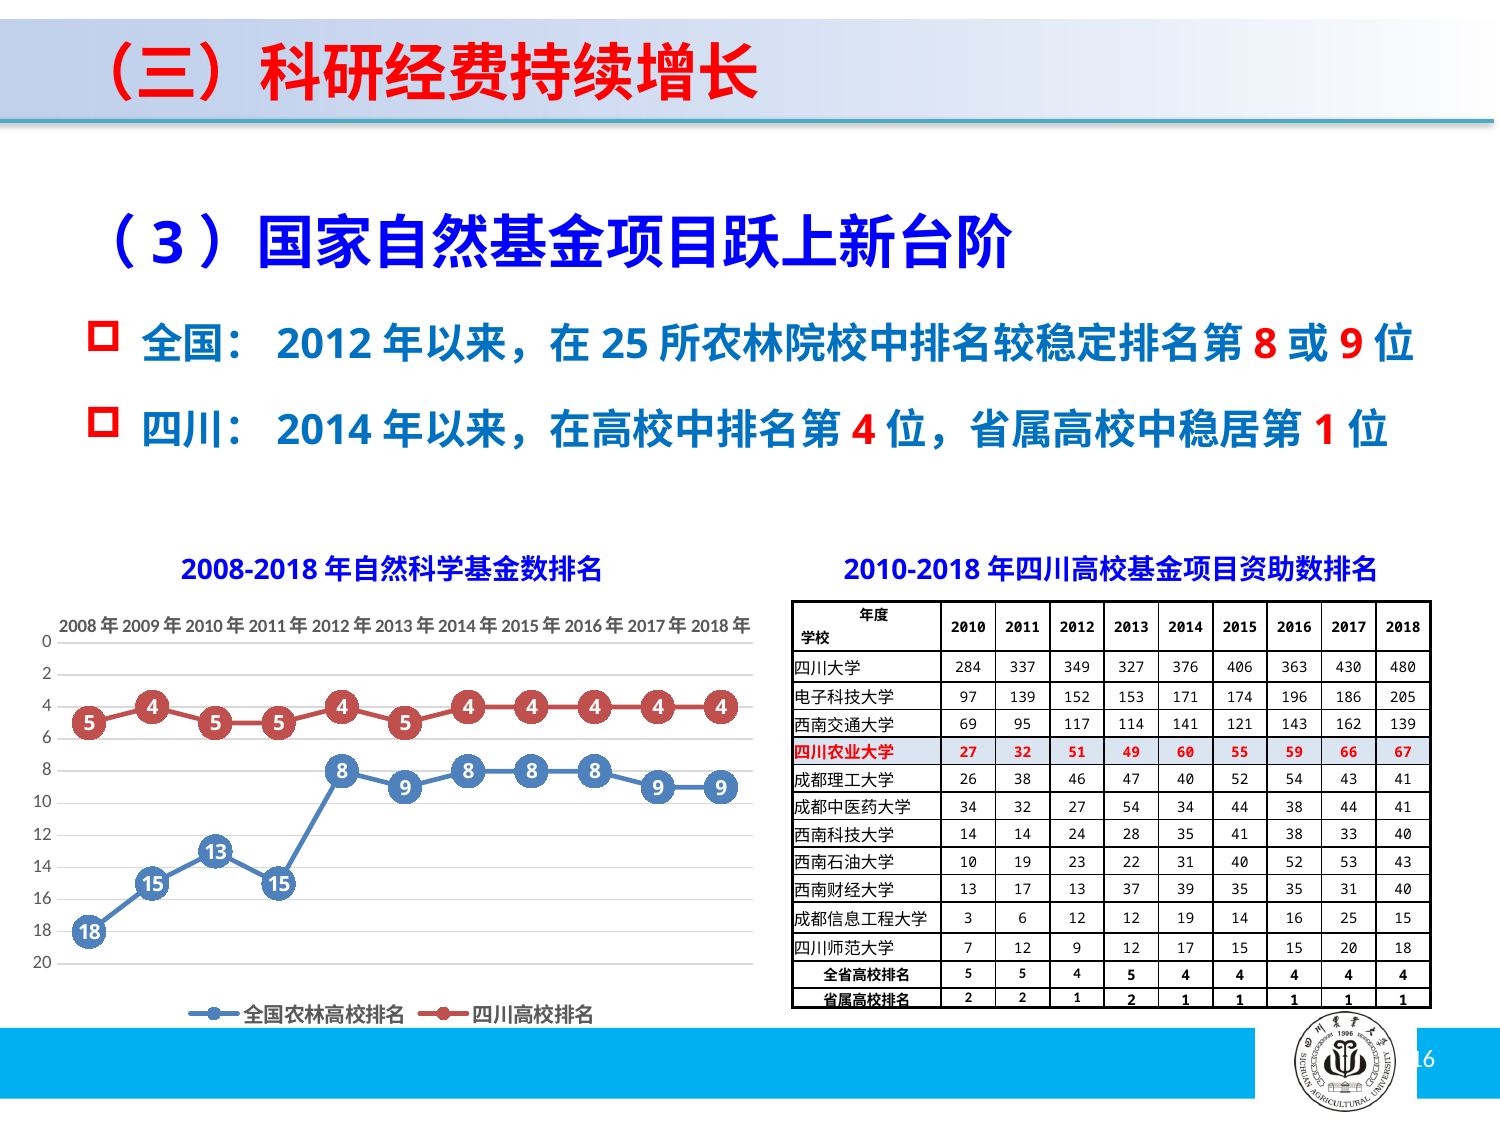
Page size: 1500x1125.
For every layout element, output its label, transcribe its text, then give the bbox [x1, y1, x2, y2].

text_box （3）国家自然基金项目跃上新台阶 [23, 162, 1495, 283]
table_cell 40 [1214, 848, 1266, 874]
table_cell 32 [996, 793, 1049, 819]
table_cell 1 [1377, 989, 1429, 1006]
table_cell 117 [1051, 710, 1103, 736]
table_cell 16 [1268, 903, 1321, 932]
table_cell 53 [1322, 848, 1375, 874]
text_box （三）科研经费持续增长 [0, 17, 1500, 123]
picture [1294, 1011, 1396, 1112]
table_cell 26 [942, 765, 995, 791]
table_header 2017 [1322, 603, 1375, 650]
table_cell 49 [1105, 738, 1158, 764]
table_cell 34 [1159, 793, 1212, 819]
table_header 2014 [1159, 603, 1212, 650]
table_cell 14 [996, 820, 1049, 846]
table_cell 139 [1377, 710, 1429, 736]
text_box 2010-2018年四川高校基金项目资助数排名 [828, 543, 1395, 593]
table_cell 60 [1159, 738, 1212, 764]
table_cell 174 [1214, 683, 1266, 709]
table_cell 成都理工大学 [794, 765, 940, 791]
table_cell 24 [1051, 820, 1103, 846]
table_cell 43 [1322, 765, 1375, 791]
table_cell 20 [1322, 934, 1375, 960]
text_box 全国：2012年以来，在25所农林院校中排名较稳定排名第8或9位 四川：2014年以来，在高校中排名第4位，省属高校中稳居第1位 [70, 305, 1465, 460]
table_cell 5 [996, 962, 1049, 987]
table_cell 139 [996, 683, 1049, 709]
table_cell 376 [1159, 652, 1212, 681]
table_cell 59 [1268, 738, 1321, 764]
table_cell 40 [1377, 820, 1429, 846]
table_cell 327 [1105, 652, 1158, 681]
table_cell 10 [942, 848, 995, 874]
table_cell 西南石油大学 [794, 848, 940, 874]
table_cell 43 [1377, 848, 1429, 874]
table_header 2013 [1105, 603, 1158, 650]
table_cell 2 [942, 989, 995, 1006]
table_header 2010 [942, 603, 995, 650]
table_header 2018 [1377, 603, 1429, 650]
table_cell 四川师范大学 [794, 934, 940, 960]
table_cell 4 [1159, 962, 1212, 987]
table_cell 27 [1051, 793, 1103, 819]
table_cell 41 [1214, 820, 1266, 846]
table_cell 284 [942, 652, 995, 681]
table_cell 12 [1105, 903, 1158, 932]
text_box 2008-2018年自然科学基金数排名 [144, 543, 641, 593]
table_cell 西南科技大学 [794, 820, 940, 846]
table_cell 52 [1214, 765, 1266, 791]
table_cell 55 [1214, 738, 1266, 764]
table_cell 153 [1105, 683, 1158, 709]
table_cell 19 [1159, 903, 1212, 932]
table_cell 15 [1377, 903, 1429, 932]
table_cell 1 [1268, 989, 1321, 1006]
table_cell 17 [1159, 934, 1212, 960]
table_cell 44 [1322, 793, 1375, 819]
table_cell 3 [942, 903, 995, 932]
table_cell 38 [996, 765, 1049, 791]
table_cell 31 [1159, 848, 1212, 874]
table_cell 12 [1105, 934, 1158, 960]
table_cell 19 [996, 848, 1049, 874]
table_cell 406 [1214, 652, 1266, 681]
table_cell 97 [942, 683, 995, 709]
table_cell 5 [942, 962, 995, 987]
table_cell 5 [1105, 962, 1158, 987]
table_cell 205 [1377, 683, 1429, 709]
table_cell 15 [1268, 934, 1321, 960]
table_cell 四川大学 [794, 652, 940, 681]
table_cell 38 [1268, 793, 1321, 819]
table_cell 41 [1377, 765, 1429, 791]
table_cell 35 [1159, 820, 1212, 846]
table_cell 23 [1051, 848, 1103, 874]
table_cell 66 [1322, 738, 1375, 764]
table_cell 152 [1051, 683, 1103, 709]
table_cell 12 [996, 934, 1049, 960]
table_cell 西南财经大学 [794, 875, 940, 901]
table_cell 28 [1105, 820, 1158, 846]
table_cell 四川农业大学 [794, 738, 940, 764]
table_cell 141 [1159, 710, 1212, 736]
table_cell 34 [942, 793, 995, 819]
table_cell 2 [996, 989, 1049, 1006]
table_cell 40 [1377, 875, 1429, 901]
table_cell 54 [1105, 793, 1158, 819]
table_cell 95 [996, 710, 1049, 736]
table_cell 西南交通大学 [794, 710, 940, 736]
table_cell 14 [1214, 903, 1266, 932]
table_cell 337 [996, 652, 1049, 681]
table_cell 54 [1268, 765, 1321, 791]
table_header 2016 [1268, 603, 1321, 650]
table_cell 35 [1214, 875, 1266, 901]
table_cell 186 [1322, 683, 1375, 709]
table_cell 7 [942, 934, 995, 960]
table_cell 全省高校排名 [794, 962, 940, 987]
table_cell 41 [1377, 793, 1429, 819]
table_cell 114 [1105, 710, 1158, 736]
table_cell 35 [1268, 875, 1321, 901]
table_cell 12 [1051, 903, 1103, 932]
table_cell 31 [1322, 875, 1375, 901]
table_cell 27 [942, 738, 995, 764]
table_cell 1 [1159, 989, 1212, 1006]
table_cell 121 [1214, 710, 1266, 736]
table_cell 363 [1268, 652, 1321, 681]
table_header 2012 [1051, 603, 1103, 650]
table_cell 46 [1051, 765, 1103, 791]
table_cell 33 [1322, 820, 1375, 846]
table_cell 52 [1268, 848, 1321, 874]
table_cell 44 [1214, 793, 1266, 819]
table_header 2015 [1214, 603, 1266, 650]
table_cell 17 [996, 875, 1049, 901]
table_cell 9 [1051, 934, 1103, 960]
table_cell 480 [1377, 652, 1429, 681]
table_cell 171 [1159, 683, 1212, 709]
table_cell 32 [996, 738, 1049, 764]
table_cell 25 [1322, 903, 1375, 932]
table_cell 196 [1268, 683, 1321, 709]
table_cell 6 [996, 903, 1049, 932]
table_cell 成都信息工程大学 [794, 903, 940, 932]
table_cell 14 [942, 820, 995, 846]
table_cell 15 [1214, 934, 1266, 960]
table_cell 51 [1051, 738, 1103, 764]
table_cell 1 [1051, 989, 1103, 1006]
table_cell 37 [1105, 875, 1158, 901]
table_cell 4 [1322, 962, 1375, 987]
table_cell 4 [1214, 962, 1266, 987]
table_cell 18 [1377, 934, 1429, 960]
table_cell 40 [1159, 765, 1212, 791]
table_cell 47 [1105, 765, 1158, 791]
table_cell 4 [1268, 962, 1321, 987]
table_header 年度 学校 [794, 603, 940, 650]
table_header 2011 [996, 603, 1049, 650]
table_cell 162 [1322, 710, 1375, 736]
chart [17, 601, 768, 1035]
table_cell 430 [1322, 652, 1375, 681]
table_cell 67 [1377, 738, 1429, 764]
table_cell 省属高校排名 [794, 989, 940, 1006]
table_cell 13 [1051, 875, 1103, 901]
table_cell 349 [1051, 652, 1103, 681]
table_cell 成都中医药大学 [794, 793, 940, 819]
table_cell 2 [1105, 989, 1158, 1006]
table_cell 1 [1322, 989, 1375, 1006]
table_cell 电子科技大学 [794, 683, 940, 709]
table_cell 39 [1159, 875, 1212, 901]
table_cell 69 [942, 710, 995, 736]
table_cell 143 [1268, 710, 1321, 736]
table_cell 4 [1377, 962, 1429, 987]
table_cell 4 [1051, 962, 1103, 987]
table_cell 38 [1268, 820, 1321, 846]
table_cell 22 [1105, 848, 1158, 874]
table_cell 1 [1214, 989, 1266, 1006]
table_cell 13 [942, 875, 995, 901]
